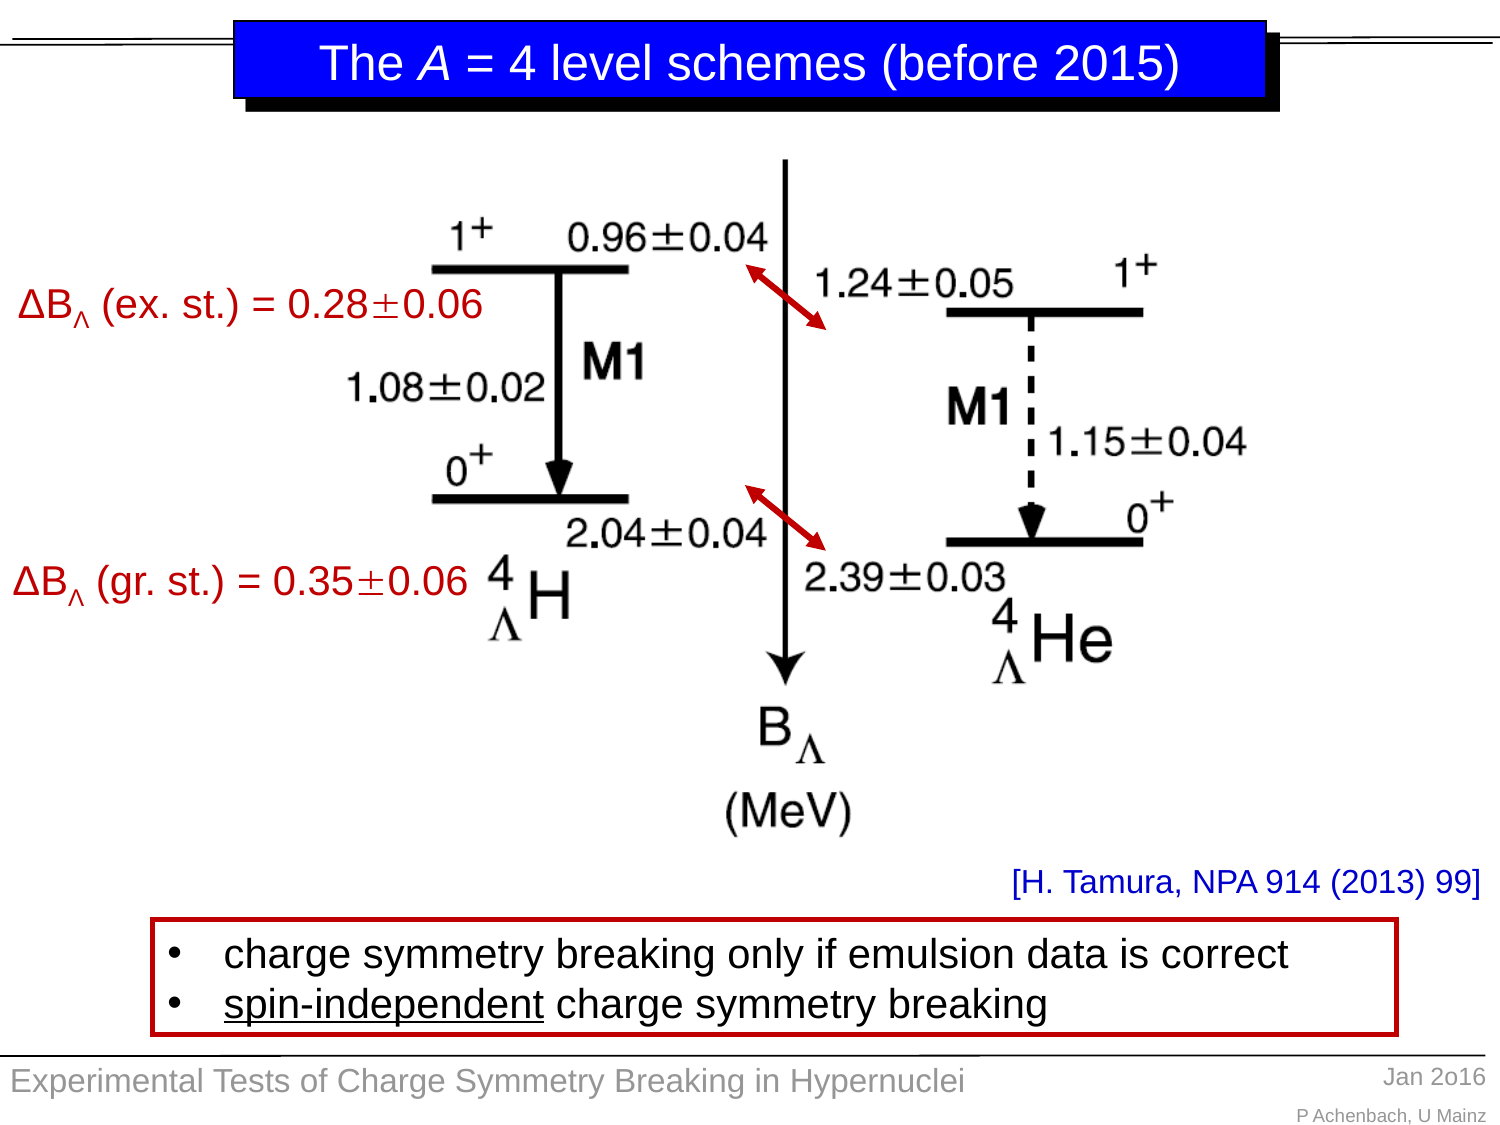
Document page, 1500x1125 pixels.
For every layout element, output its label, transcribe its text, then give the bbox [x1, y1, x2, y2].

picture [319, 132, 1269, 854]
text_box charge symmetry breaking only if emulsion data is correct spin-independent charge symmetry breaking [152, 919, 1397, 1035]
text_box [H. Tamura, NPA 914 (2013) 99] [996, 852, 1497, 908]
text_box ΔBΛ (ex. st.) = 0.280.06 [2, 269, 314, 342]
text_box ΔBΛ (gr. st.) = 0.350.06 [0, 546, 314, 619]
title The A = 4 level schemes (before 2015) [233, 20, 1267, 99]
